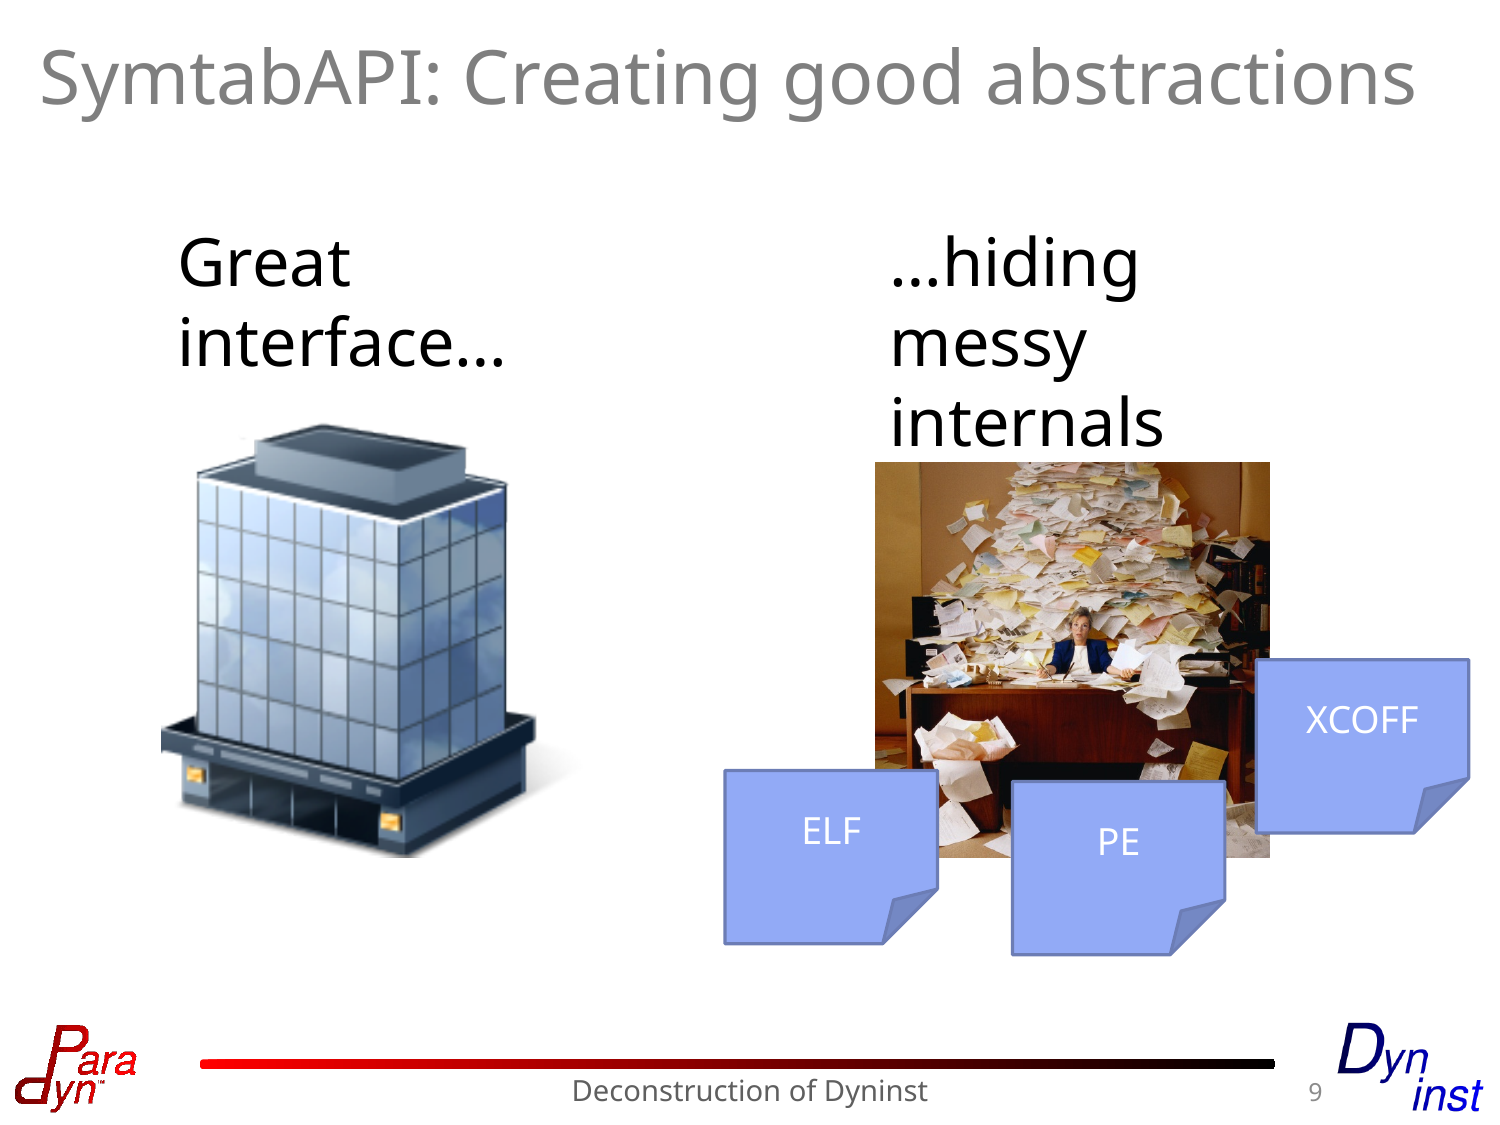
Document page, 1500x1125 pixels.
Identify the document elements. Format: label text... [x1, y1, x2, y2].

picture [874, 462, 1271, 858]
text_box XCOFF [1281, 658, 1471, 835]
text_box ELF [723, 768, 940, 946]
text_box …hiding messy internals [875, 212, 1363, 468]
text_box PE [1010, 868, 1227, 957]
text_box Great interface… [162, 212, 650, 388]
footer Deconstruction of Dyninst [362, 1065, 1137, 1125]
picture [12, 1022, 137, 1113]
title SymtabAPI: Creating good abstractions [24, 12, 1476, 138]
picture [160, 421, 597, 858]
slide_number 9 [1137, 1062, 1338, 1125]
picture [1337, 1022, 1488, 1113]
